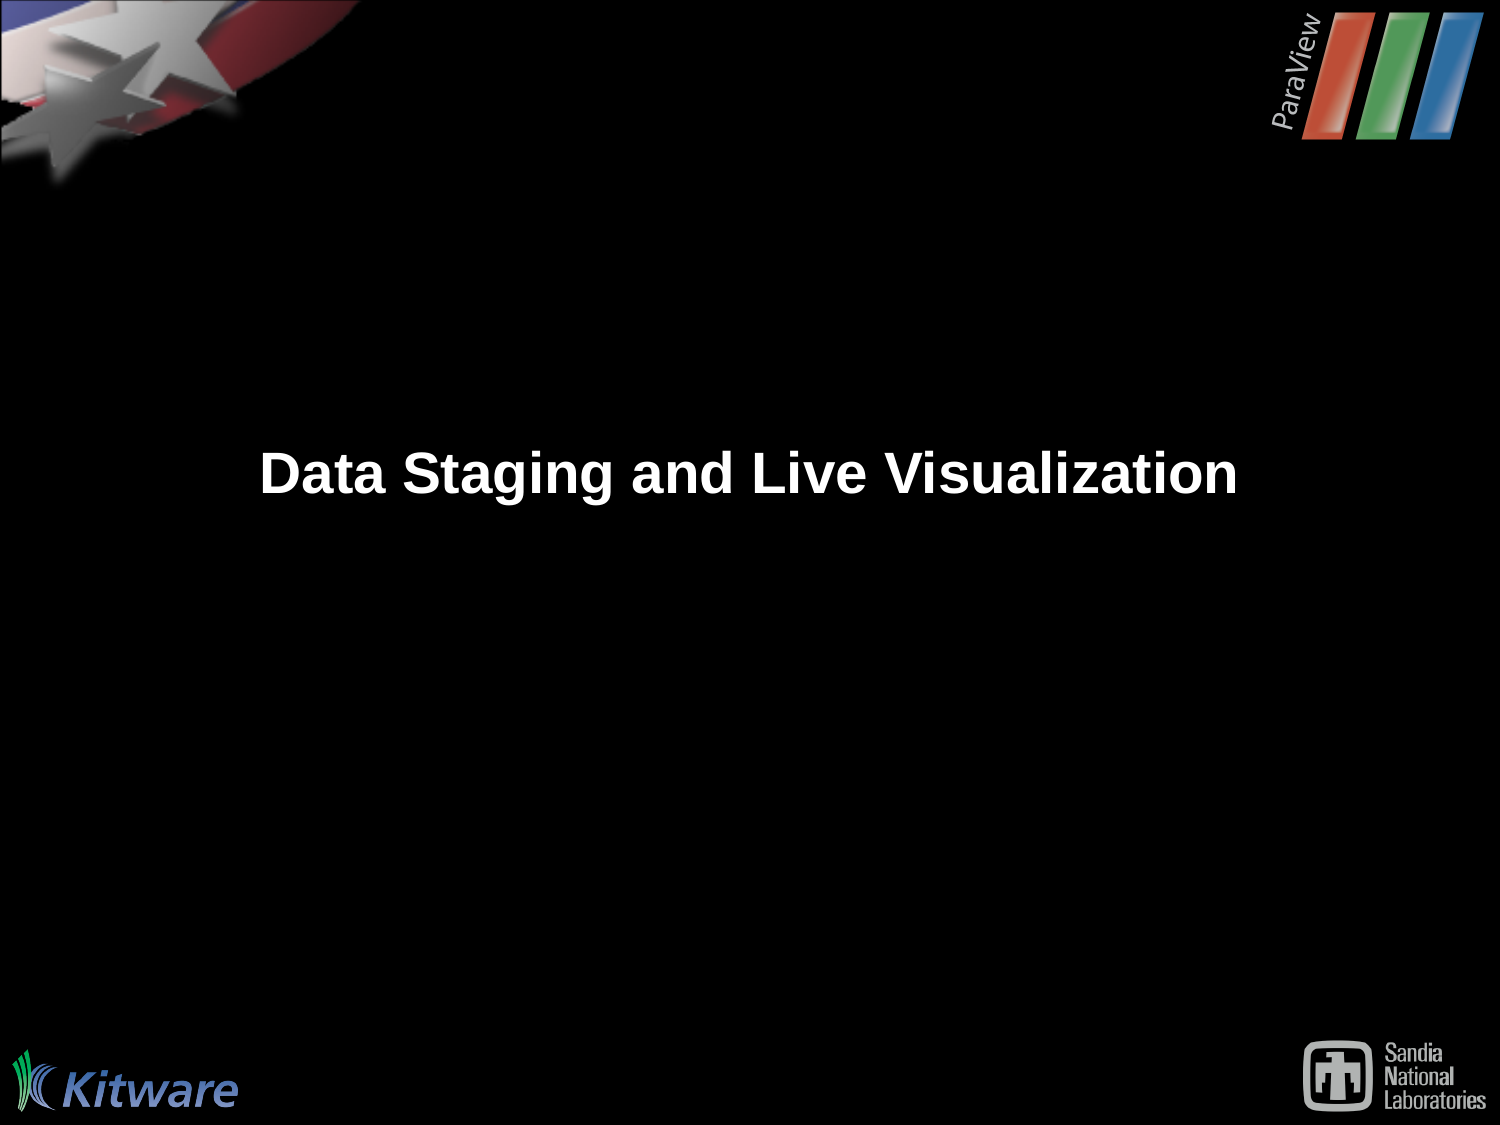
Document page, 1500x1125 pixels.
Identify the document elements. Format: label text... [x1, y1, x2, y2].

picture [1262, 0, 1488, 150]
picture [1299, 1037, 1488, 1114]
picture [0, 0, 375, 215]
picture [12, 1049, 238, 1112]
title Data Staging and Live Visualization [111, 348, 1388, 592]
